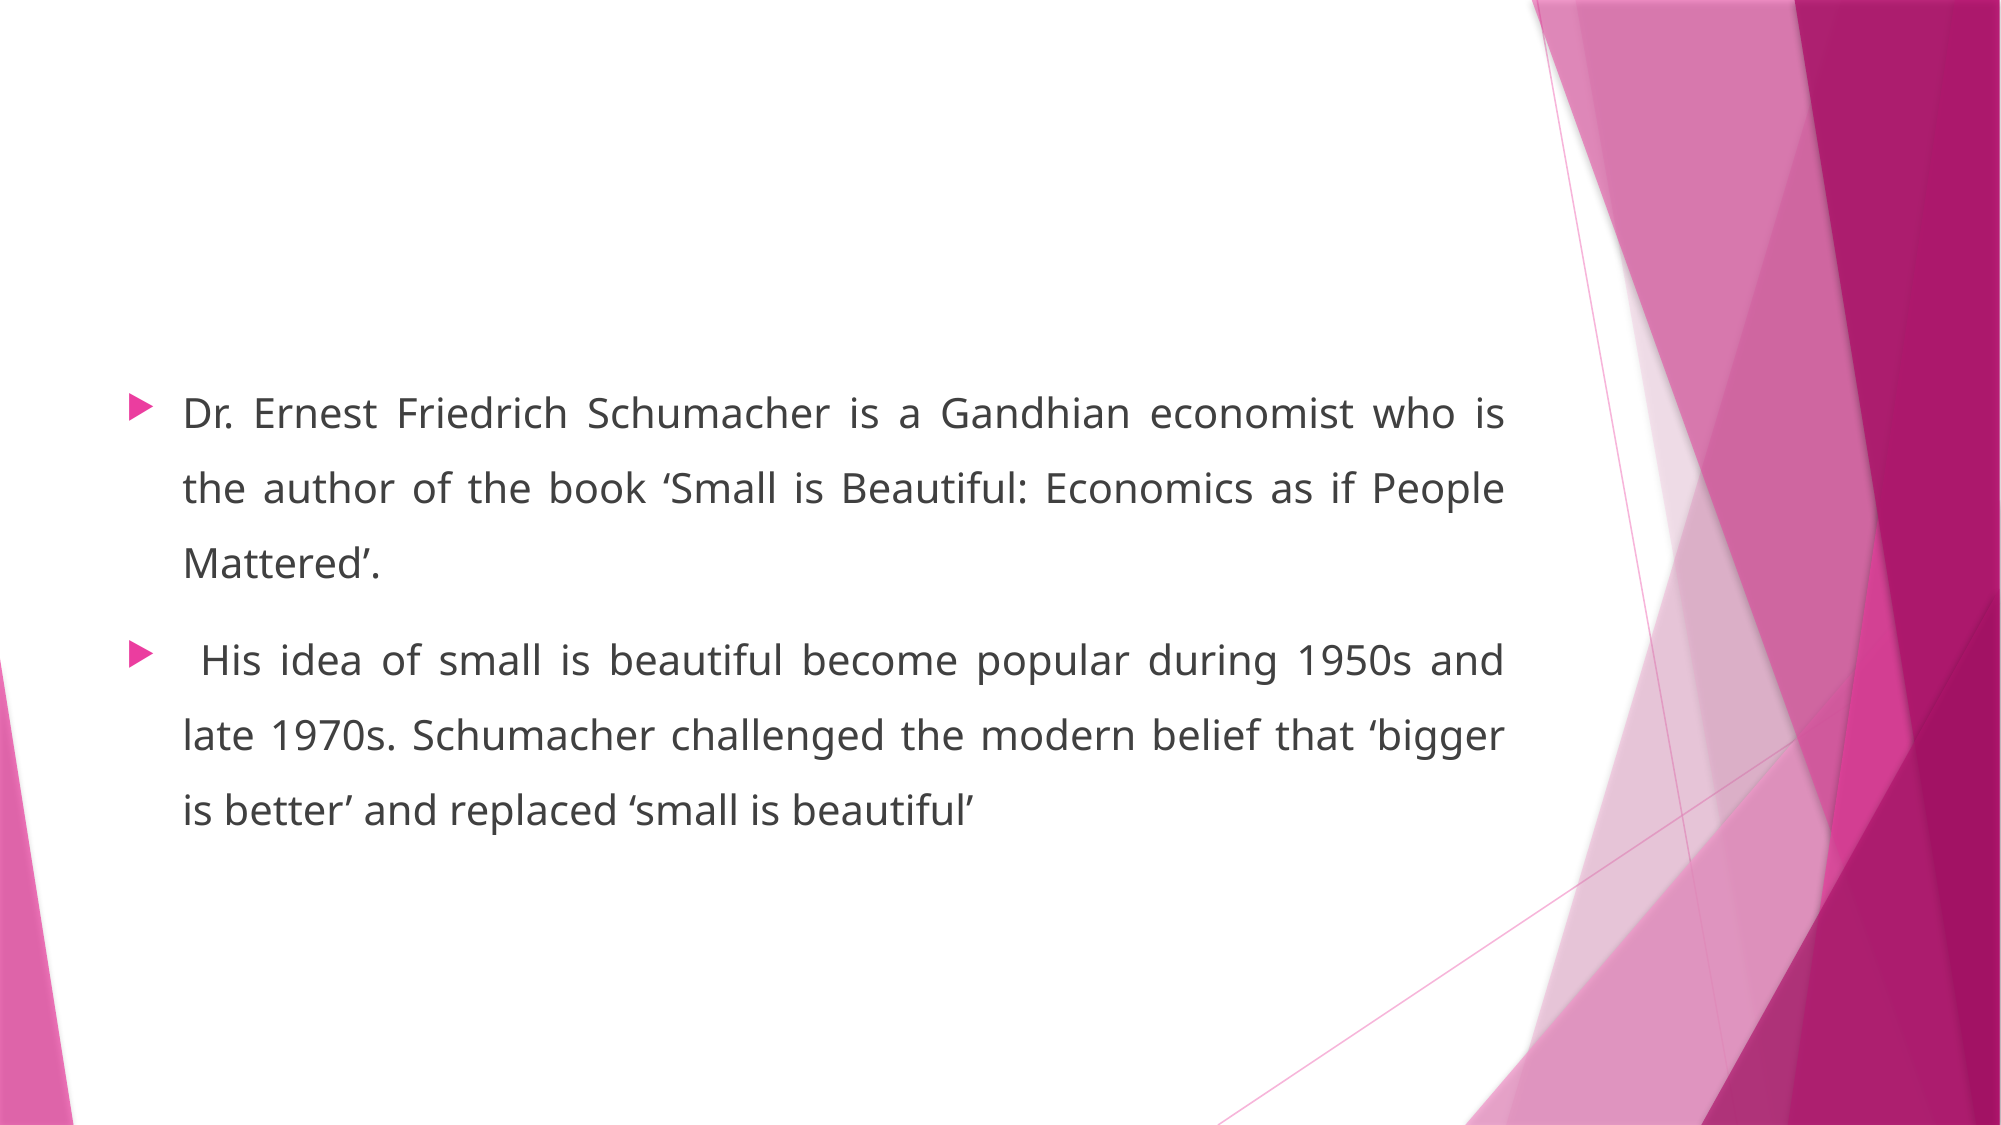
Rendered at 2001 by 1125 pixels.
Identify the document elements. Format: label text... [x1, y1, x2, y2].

list Dr. Ernest Friedrich Schumacher is a Gandhian economist who is the author of the book ‘Small is Beautiful: Economics as if People Mattered’. His idea of small is beautiful become popular during 1950s and late 1970s. Schumacher challenged the modern belief that ‘bigger is better’ and replaced ‘small is beautiful’ [111, 354, 1522, 992]
